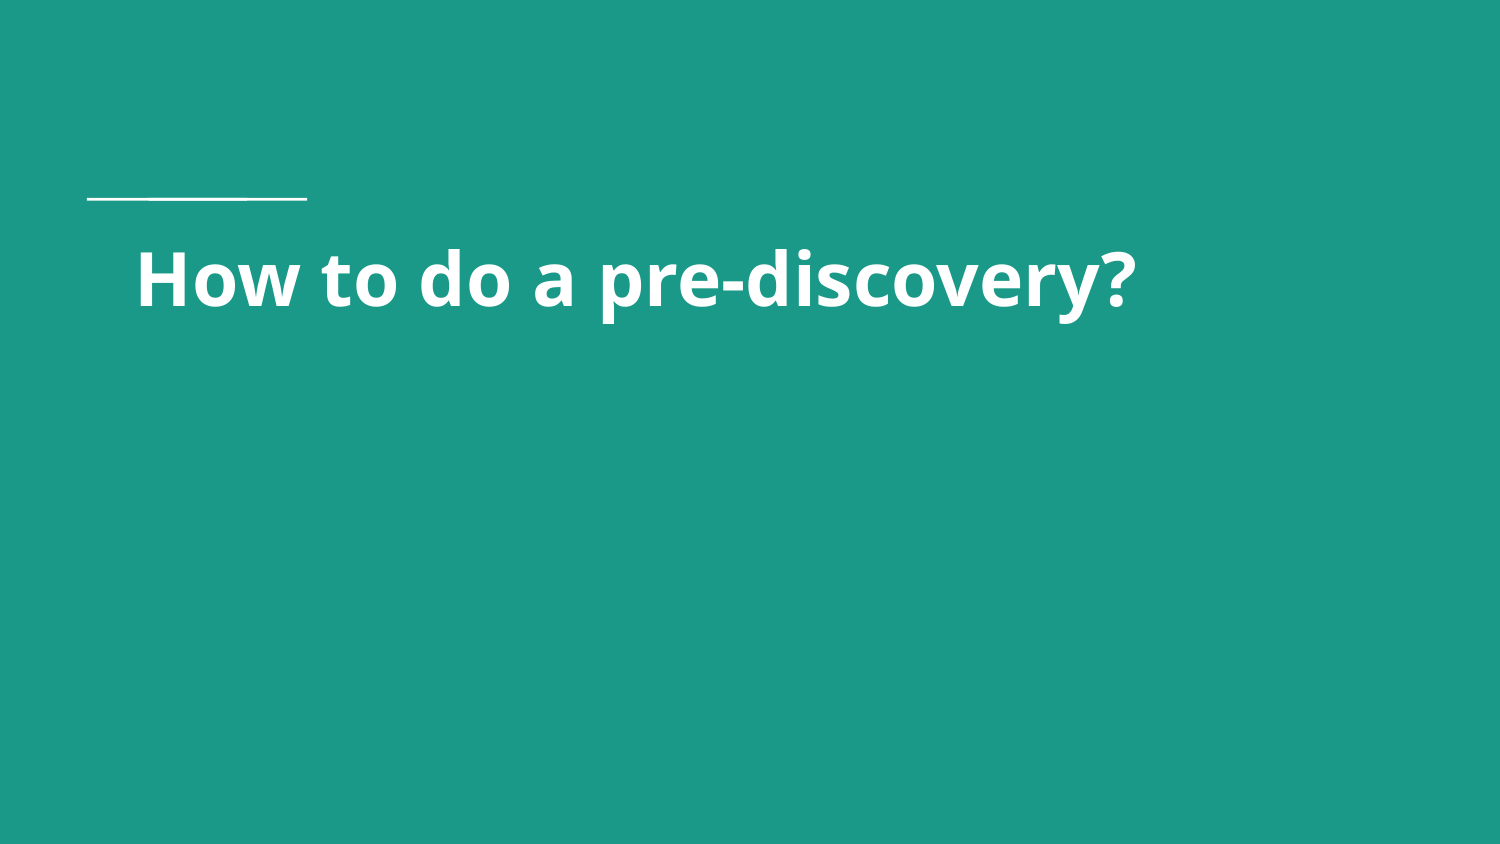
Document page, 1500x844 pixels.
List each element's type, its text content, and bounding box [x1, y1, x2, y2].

title How to do a pre-discovery? [119, 216, 1381, 466]
